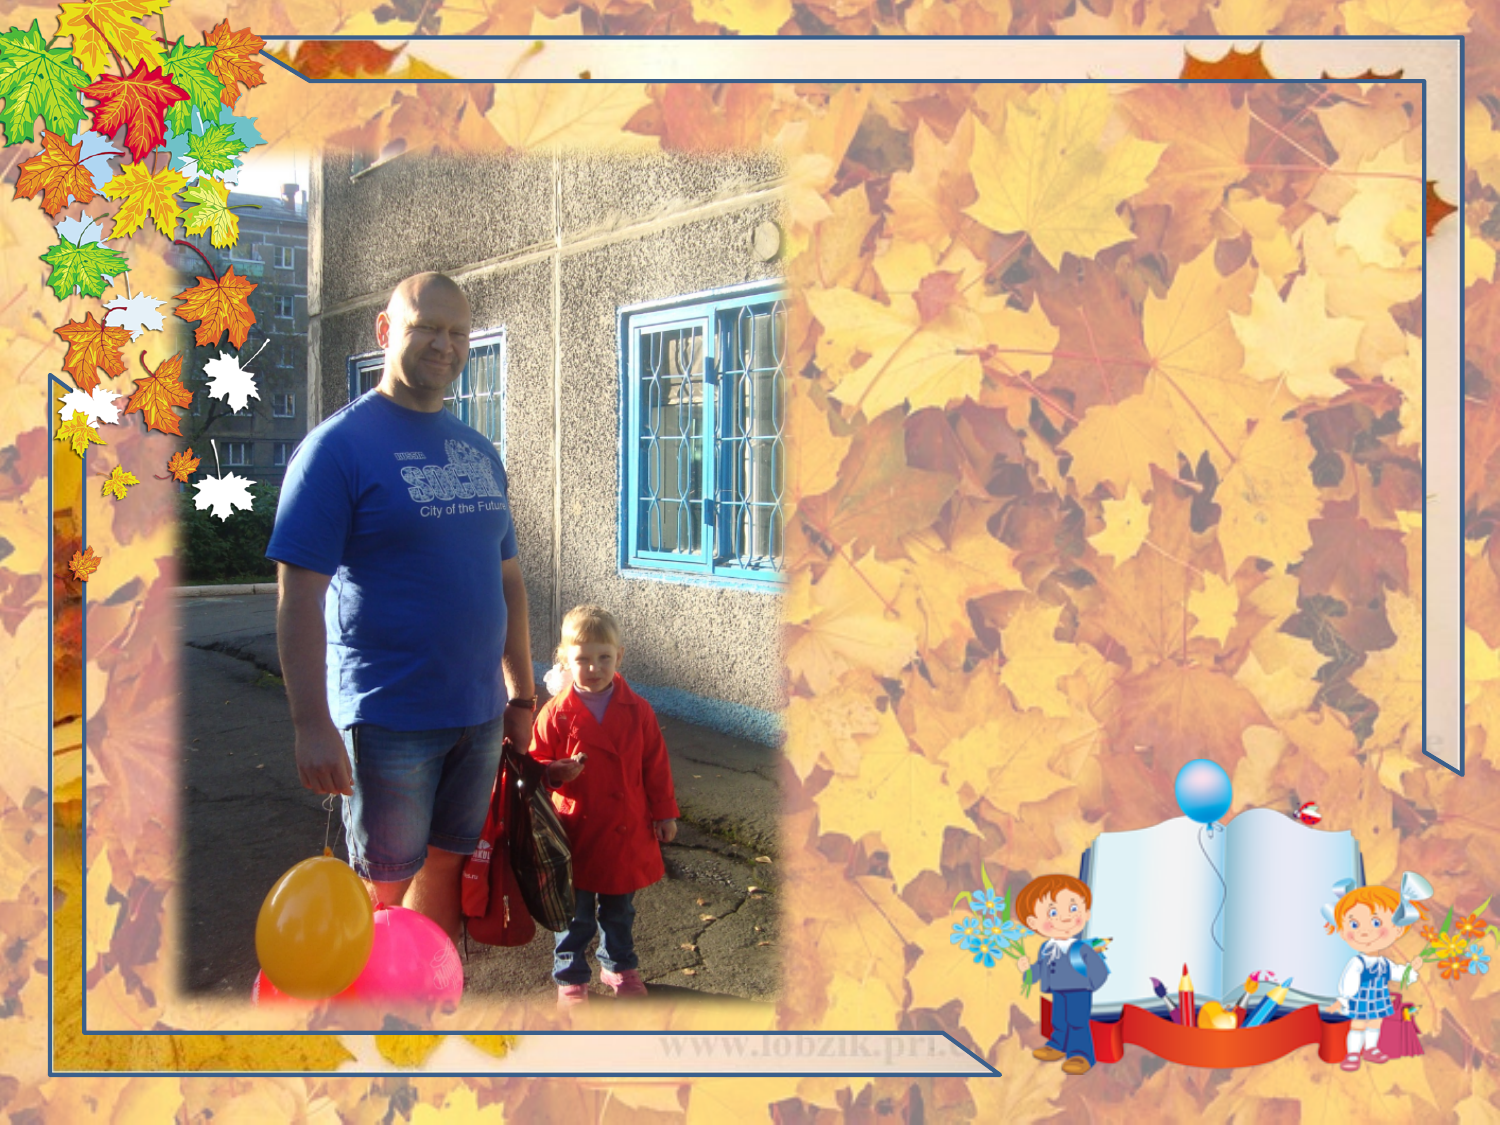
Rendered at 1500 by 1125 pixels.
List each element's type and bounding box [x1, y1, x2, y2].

picture [0, 0, 798, 1018]
text_box [47, 594, 944, 1078]
text_box [354, 35, 1465, 758]
picture [949, 759, 1500, 1076]
